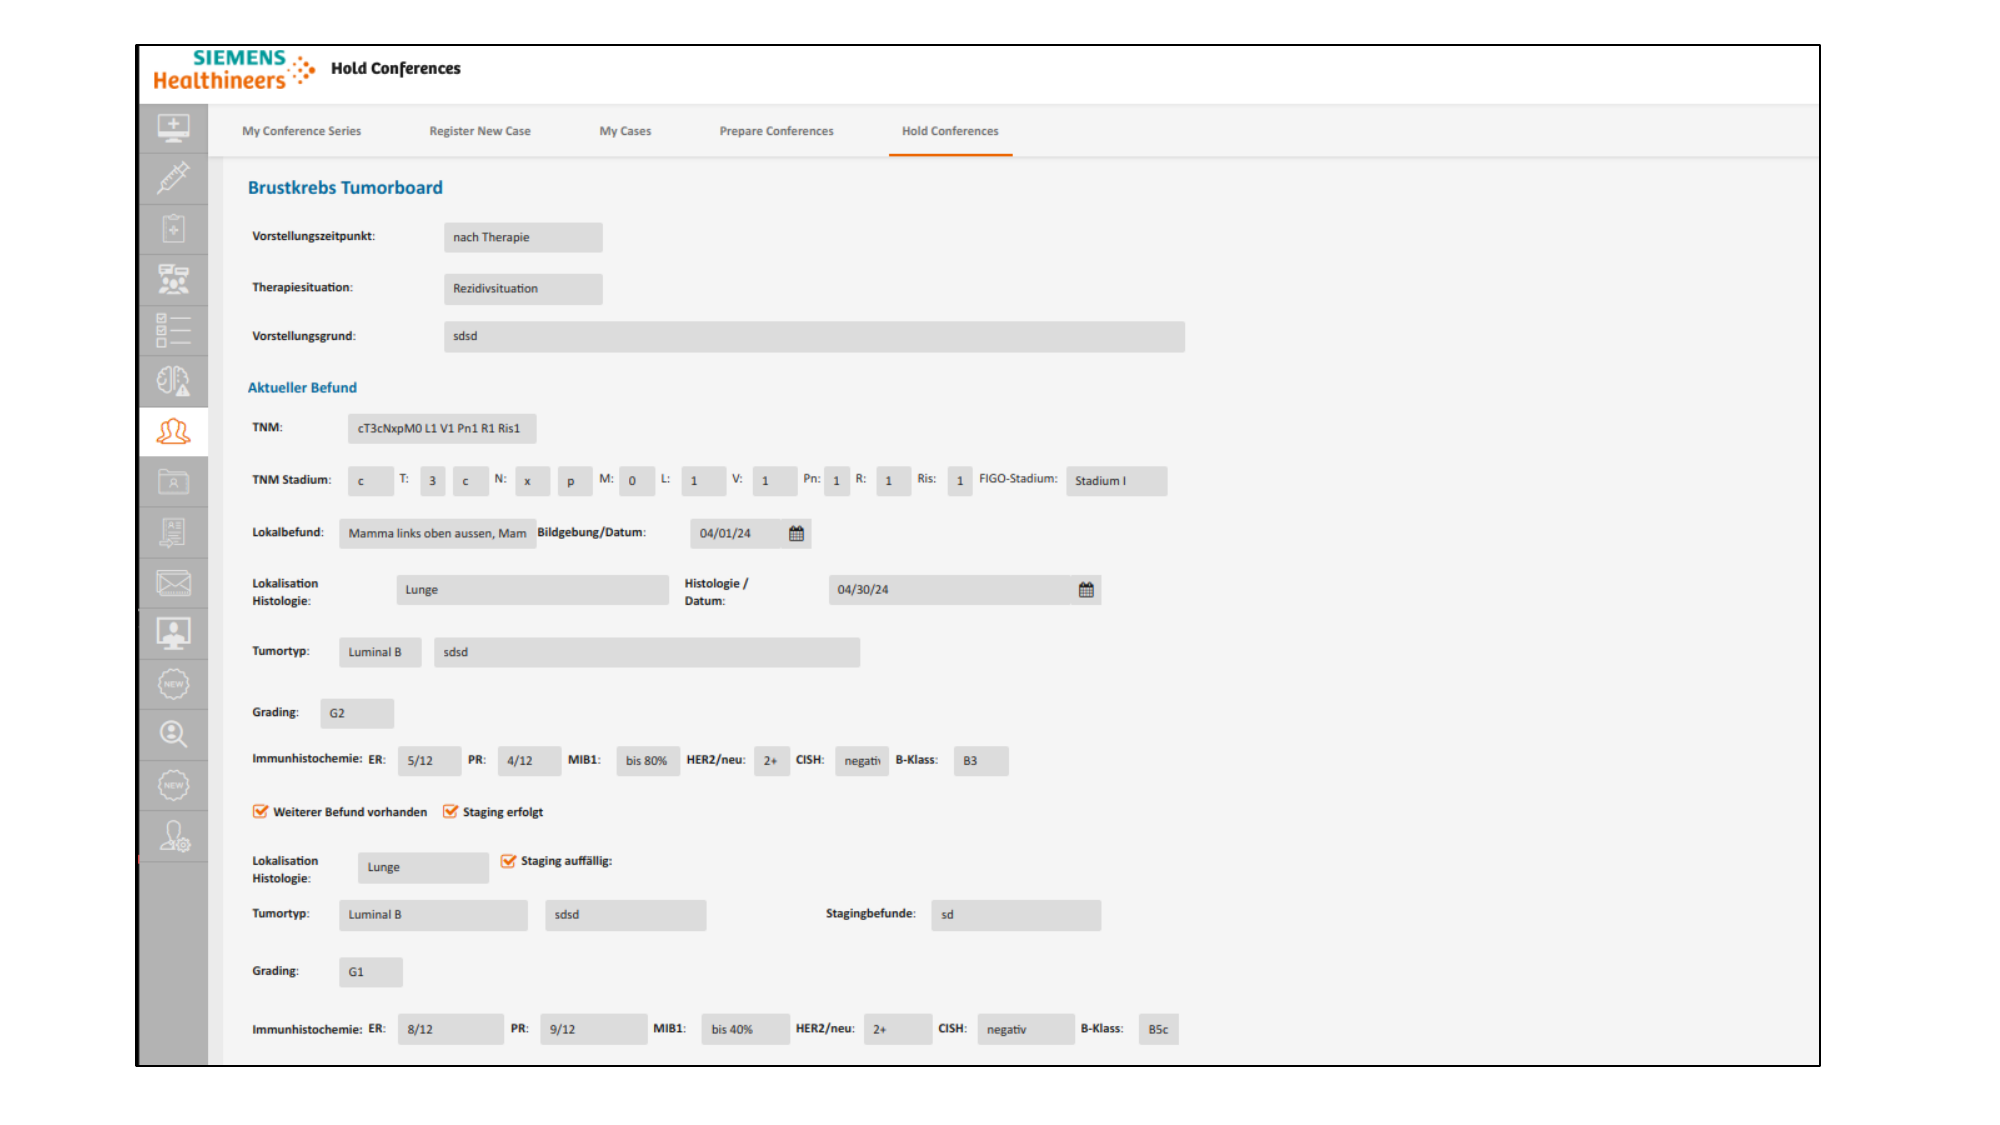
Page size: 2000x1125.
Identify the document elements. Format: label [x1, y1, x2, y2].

picture [137, 45, 1820, 1066]
